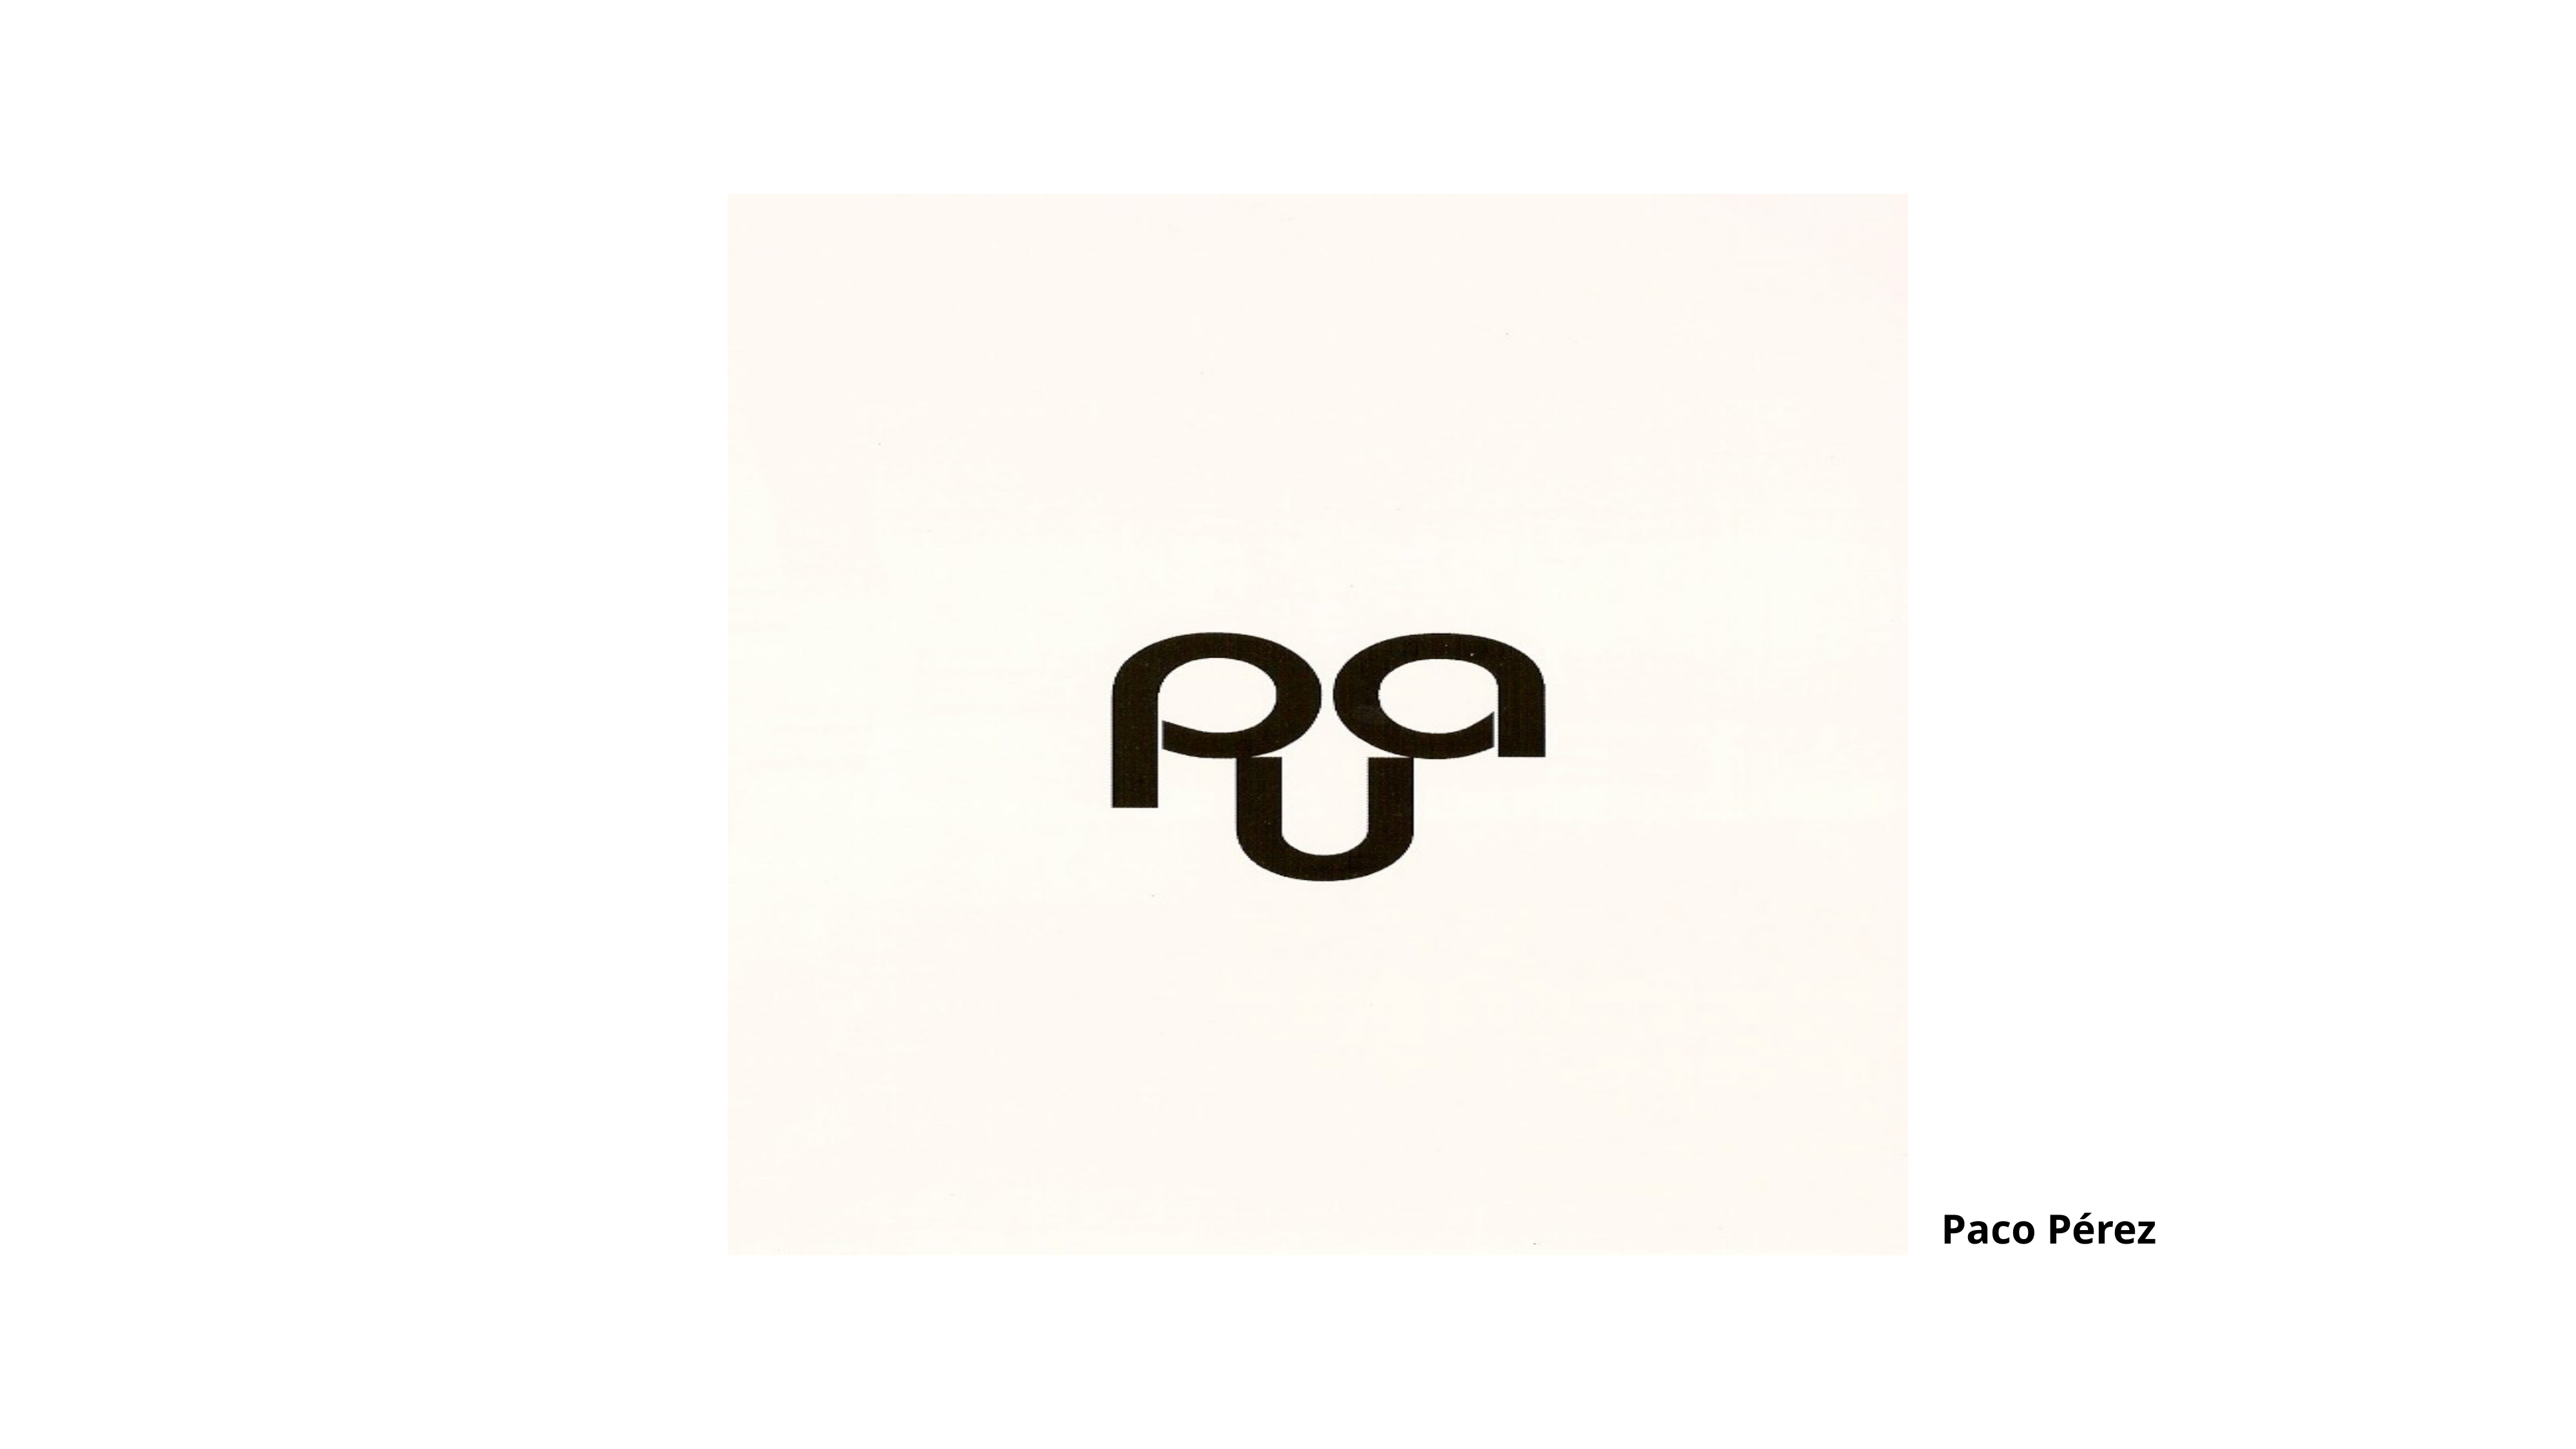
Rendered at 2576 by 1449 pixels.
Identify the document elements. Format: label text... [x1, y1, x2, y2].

picture [728, 193, 1908, 1256]
text_box Paco Pérez [1935, 1198, 2163, 1257]
